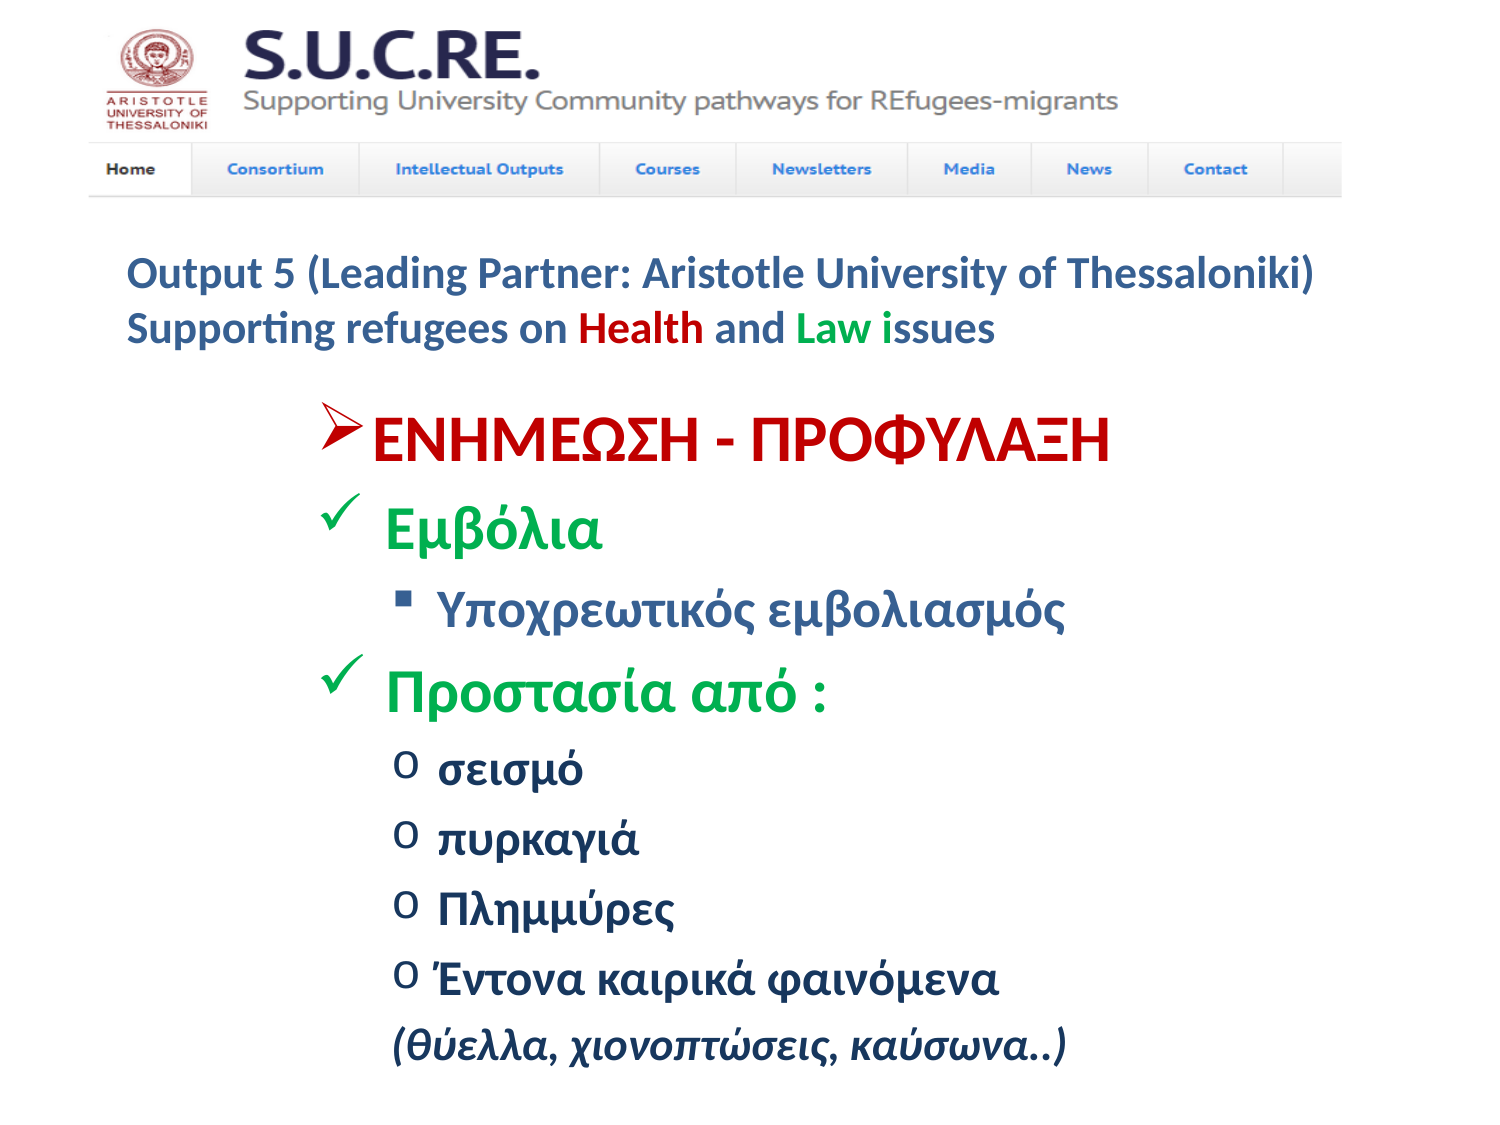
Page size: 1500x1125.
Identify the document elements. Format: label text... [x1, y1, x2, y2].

text_box Output 5 (Leading Partner: Aristotle University of Thessaloniki) Supporting refugees on Health and Law issues [112, 235, 1341, 361]
list ΕΝΗΜΕΩΣΗ - ΠΡΟΦΥΛΑΞΗ Εμβόλια Υποχρεωτικός εμβολιασμός Προστασία από : σεισμό πυρκαγιά Πλημμύρες Έντονα καιρικά φαινόμενα (θύελλα, χιονοπτώσεις, καύσωνα..) [301, 387, 1164, 1125]
picture [88, 10, 1342, 209]
